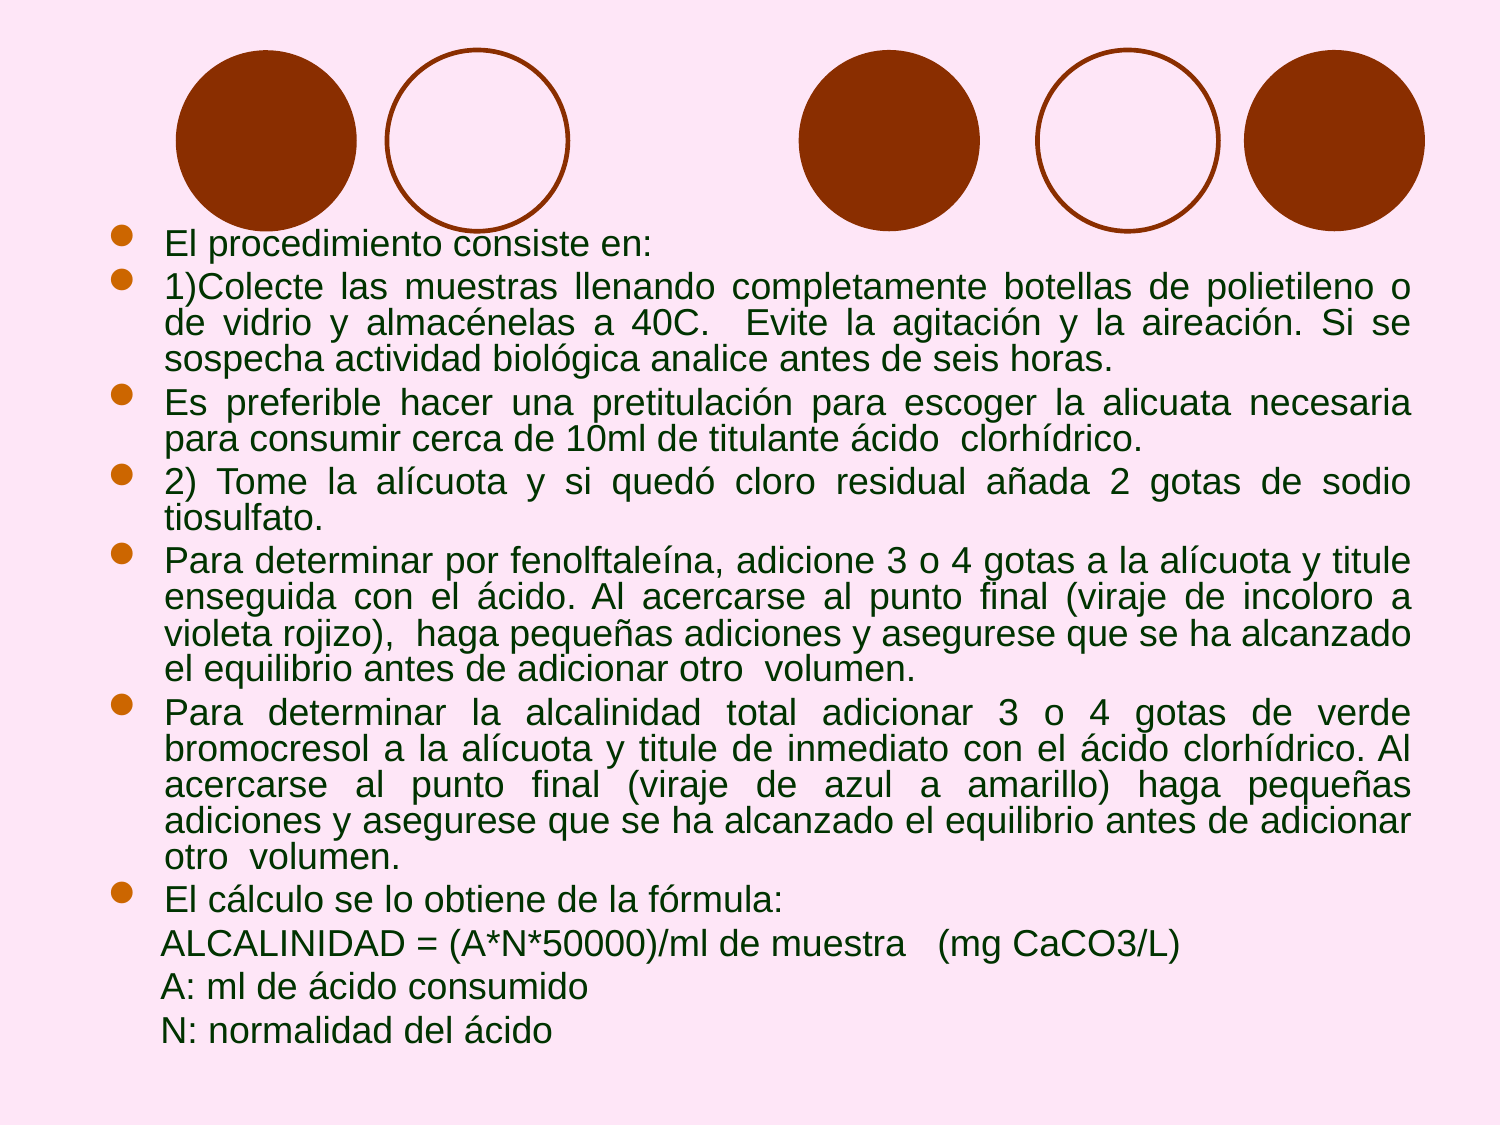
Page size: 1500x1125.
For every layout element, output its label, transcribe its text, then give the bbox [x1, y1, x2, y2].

list El procedimiento consiste en: 1)Colecte las muestras llenando completamente botellas de polietileno o de vidrio y almacénelas a 40C. Evite la agitación y la aireación. Si se sospecha actividad biológica analice antes de seis horas. Es preferible hacer una pretitulación para escoger la alicuata necesaria para consumir cerca de 10ml de titulante ácido clorhídrico. 2) Tome la alícuota y si quedó cloro residual añada 2 gotas de sodio tiosulfato. Para determinar por fenolftaleína, adicione 3 o 4 gotas a la alícuota y titule enseguida con el ácido. Al acercarse al punto final (viraje de incoloro a violeta rojizo), haga pequeñas adiciones y asegurese que se ha alcanzado el equilibrio antes de adicionar otro volumen. Para determinar la alcalinidad total adicionar 3 o 4 gotas de verde bromocresol a la alícuota y titule de inmediato con el ácido clorhídrico. Al acercarse al punto final (viraje de azul a amarillo) haga pequeñas adiciones y asegurese que se ha alcanzado el equilibrio antes de adicionar otro volumen. El cálculo se lo obtiene de la fórmula: ALCALINIDAD = (A*N*50000)/ml de muestra (mg CaCO3/L) A: ml de ácido consumido N: normalidad del ácido [76, 219, 1428, 1125]
